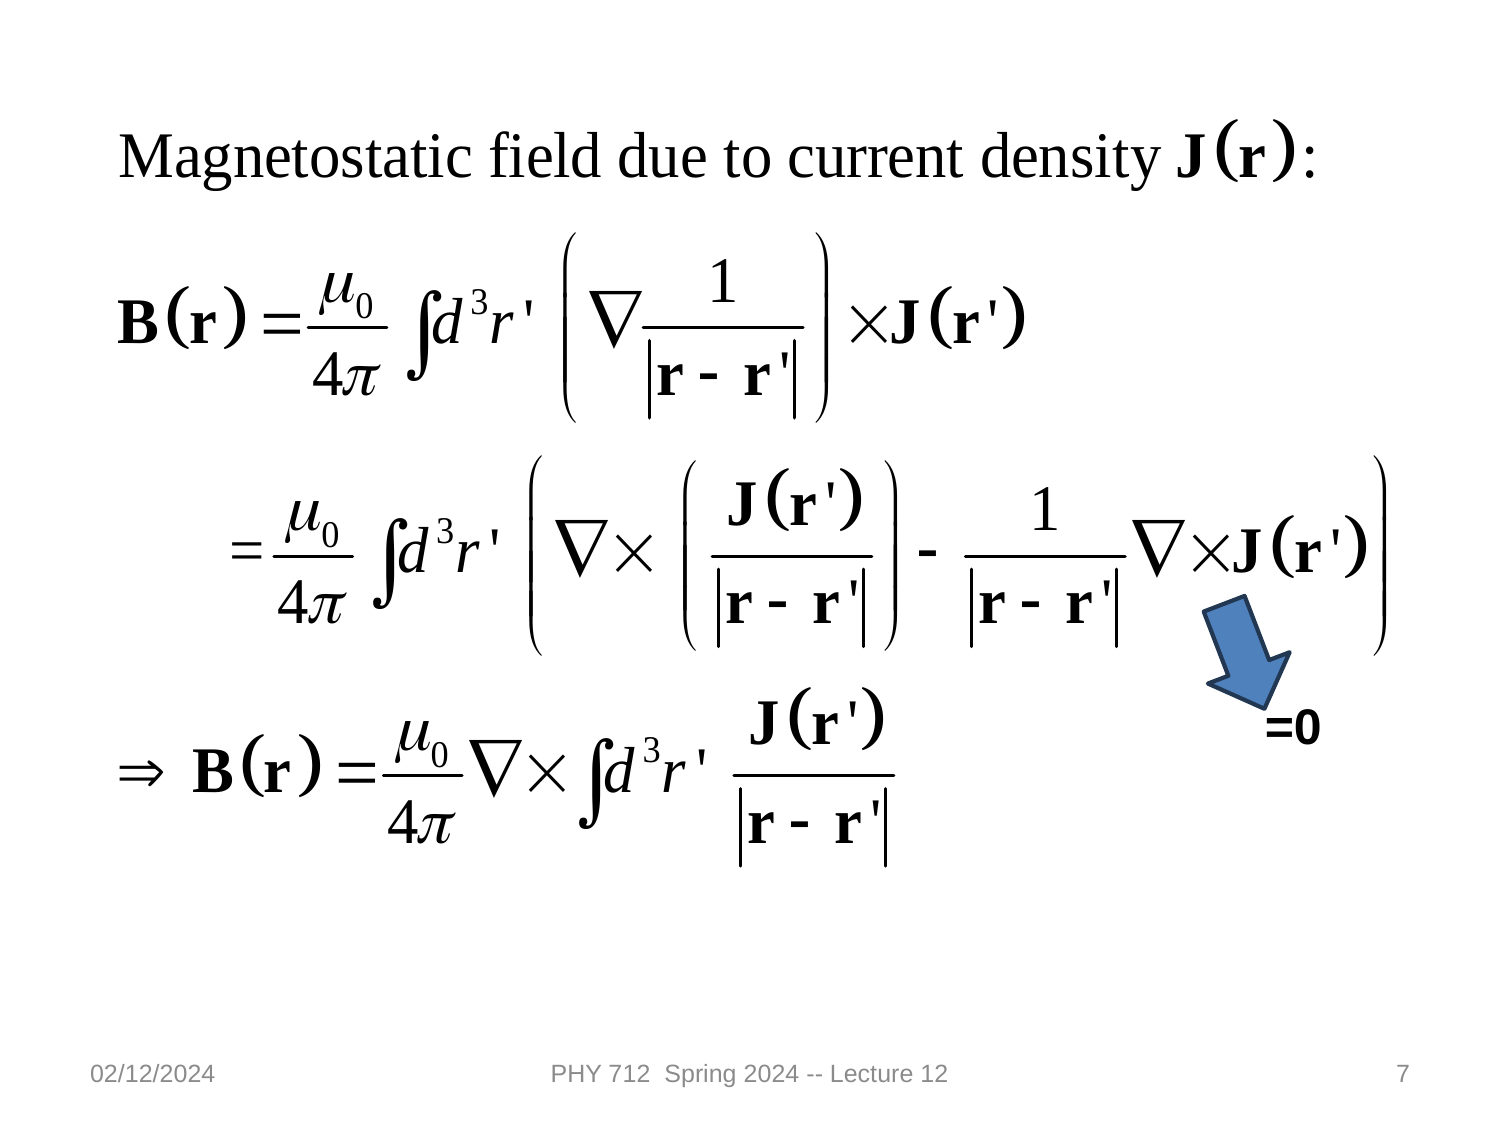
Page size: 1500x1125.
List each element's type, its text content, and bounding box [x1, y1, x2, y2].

footer PHY 712 Spring 2024 -- Lecture 12 [512, 1042, 988, 1103]
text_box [112, 112, 1402, 876]
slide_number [75, 1042, 425, 1103]
slide_number 7 [1074, 1042, 1425, 1103]
